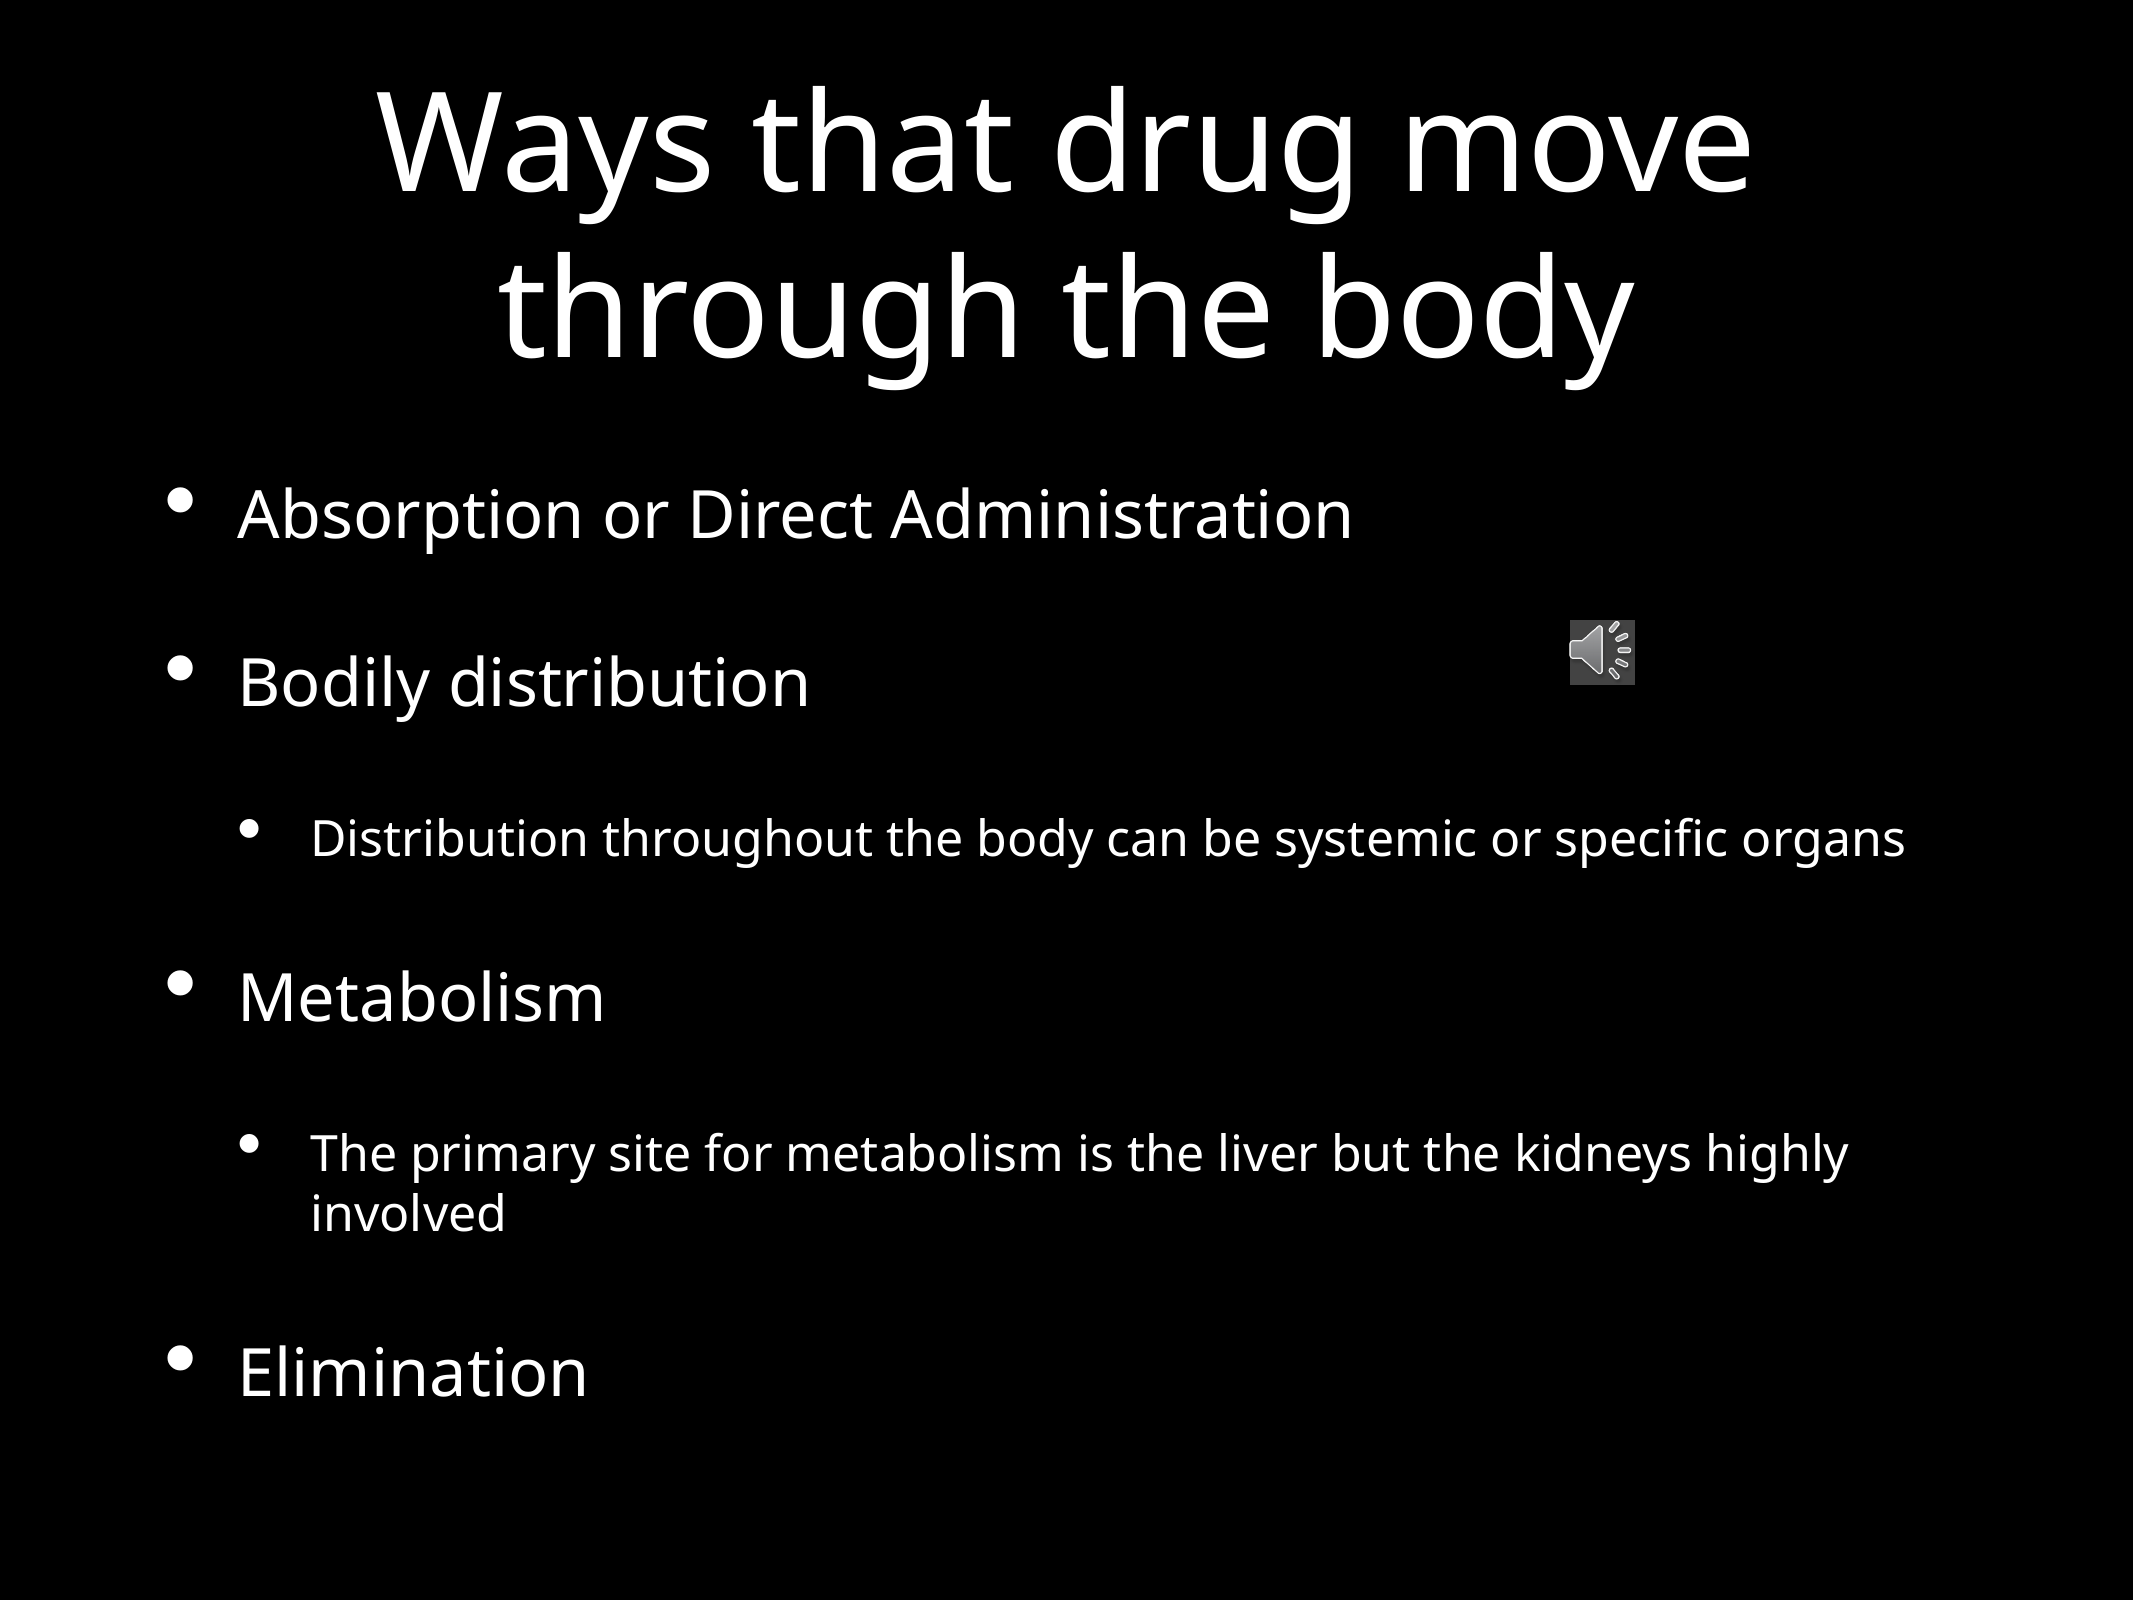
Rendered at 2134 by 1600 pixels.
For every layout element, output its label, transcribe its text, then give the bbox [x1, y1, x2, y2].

title Ways that drug move through the body [155, 41, 1978, 397]
picture [1568, 618, 1636, 686]
list Absorption or Direct Administration Bodily distribution Distribution throughout the body can be systemic or specific organs Metabolism The primary site for metabolism is the liver but the kidneys highly involved Elimination [155, 424, 1978, 1457]
